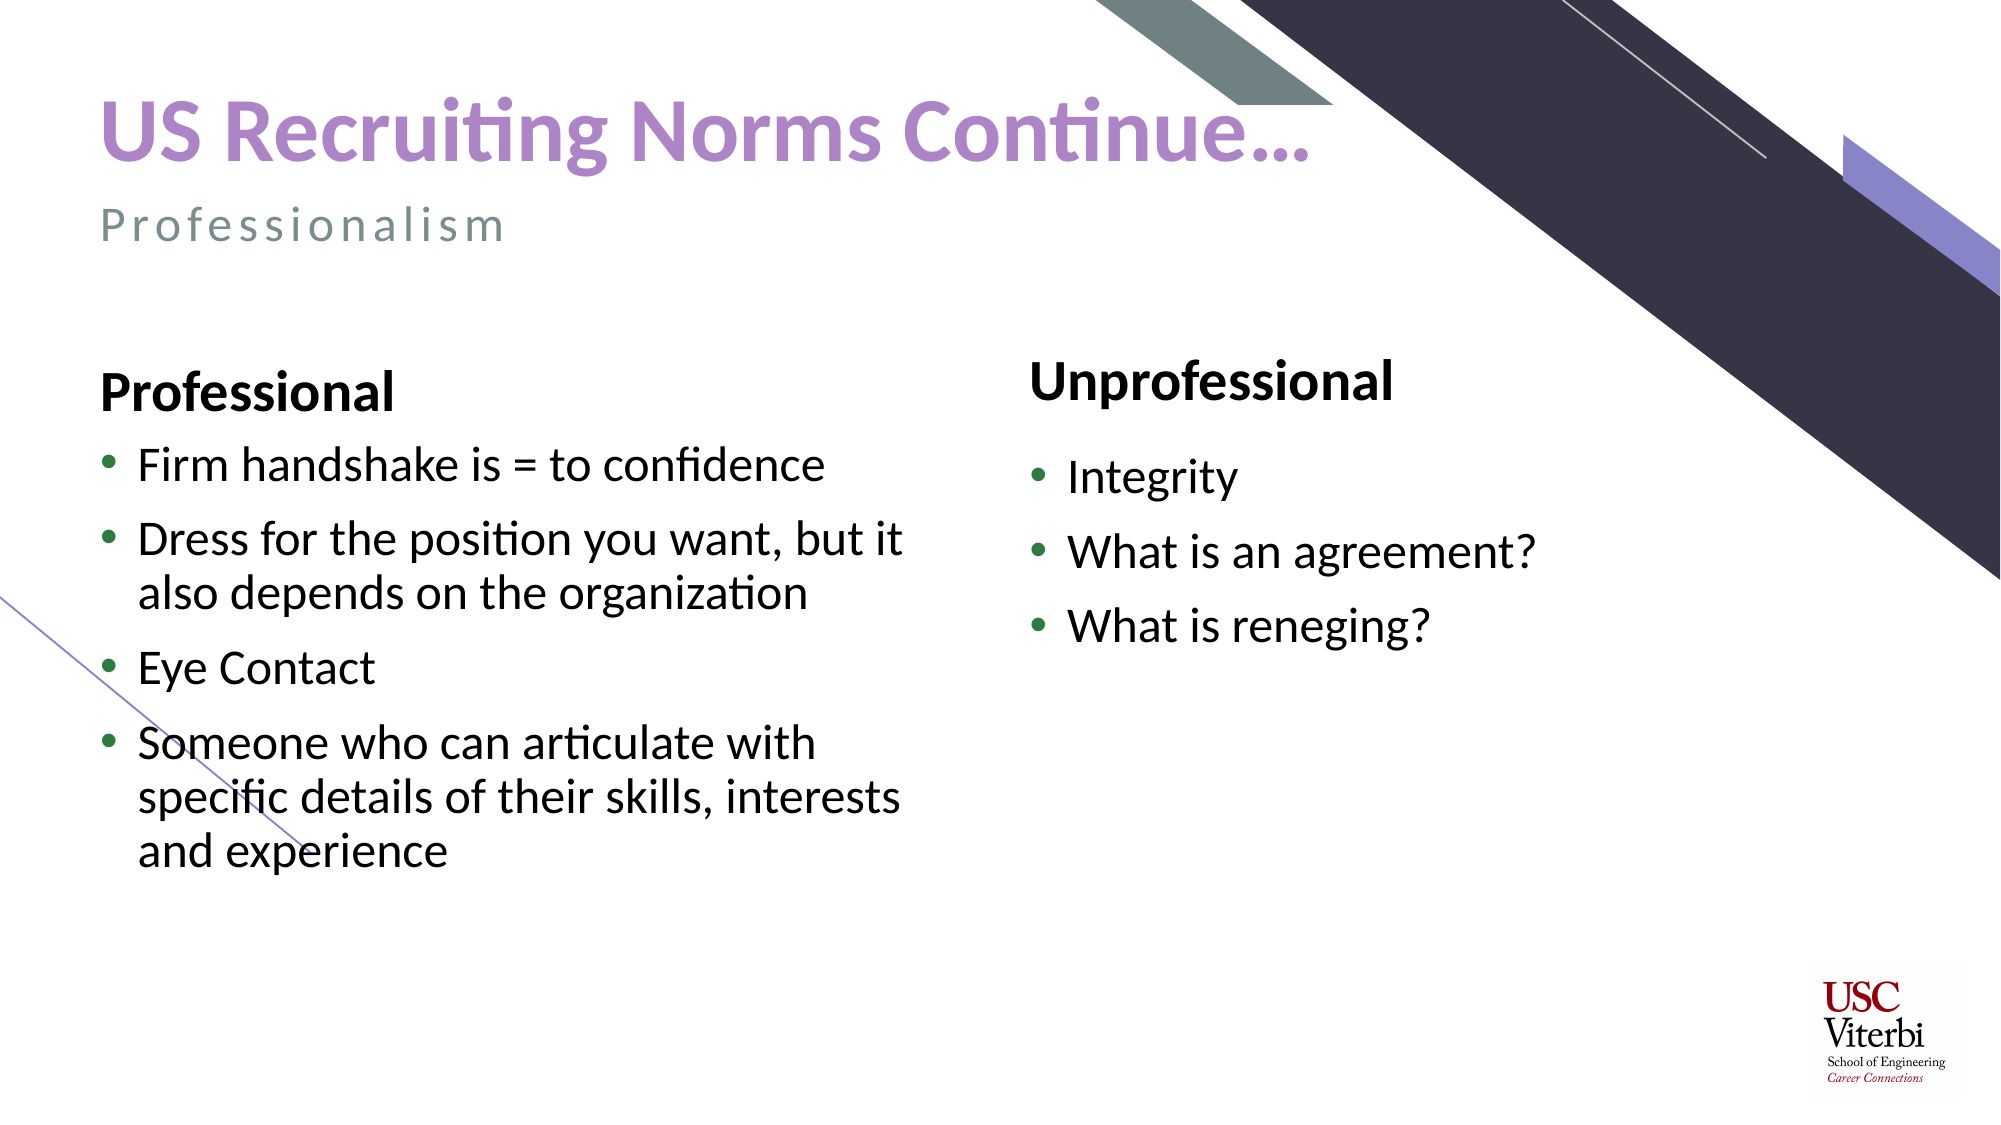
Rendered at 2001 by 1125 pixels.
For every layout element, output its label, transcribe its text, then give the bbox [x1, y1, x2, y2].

list Firm handshake is = to confidence Dress for the position you want, but it also depends on the organization Eye Contact Someone who can articulate with specific details of their skills, interests and experience [85, 430, 984, 1002]
list Professional [85, 302, 984, 430]
list Professionalism [85, 223, 1294, 292]
list Unprofessional [1014, 291, 1914, 420]
list Integrity What is an agreement? What is reneging? [1014, 442, 1914, 973]
picture [1809, 959, 1963, 1100]
title US Recruiting Norms Continue… [85, 34, 1453, 223]
